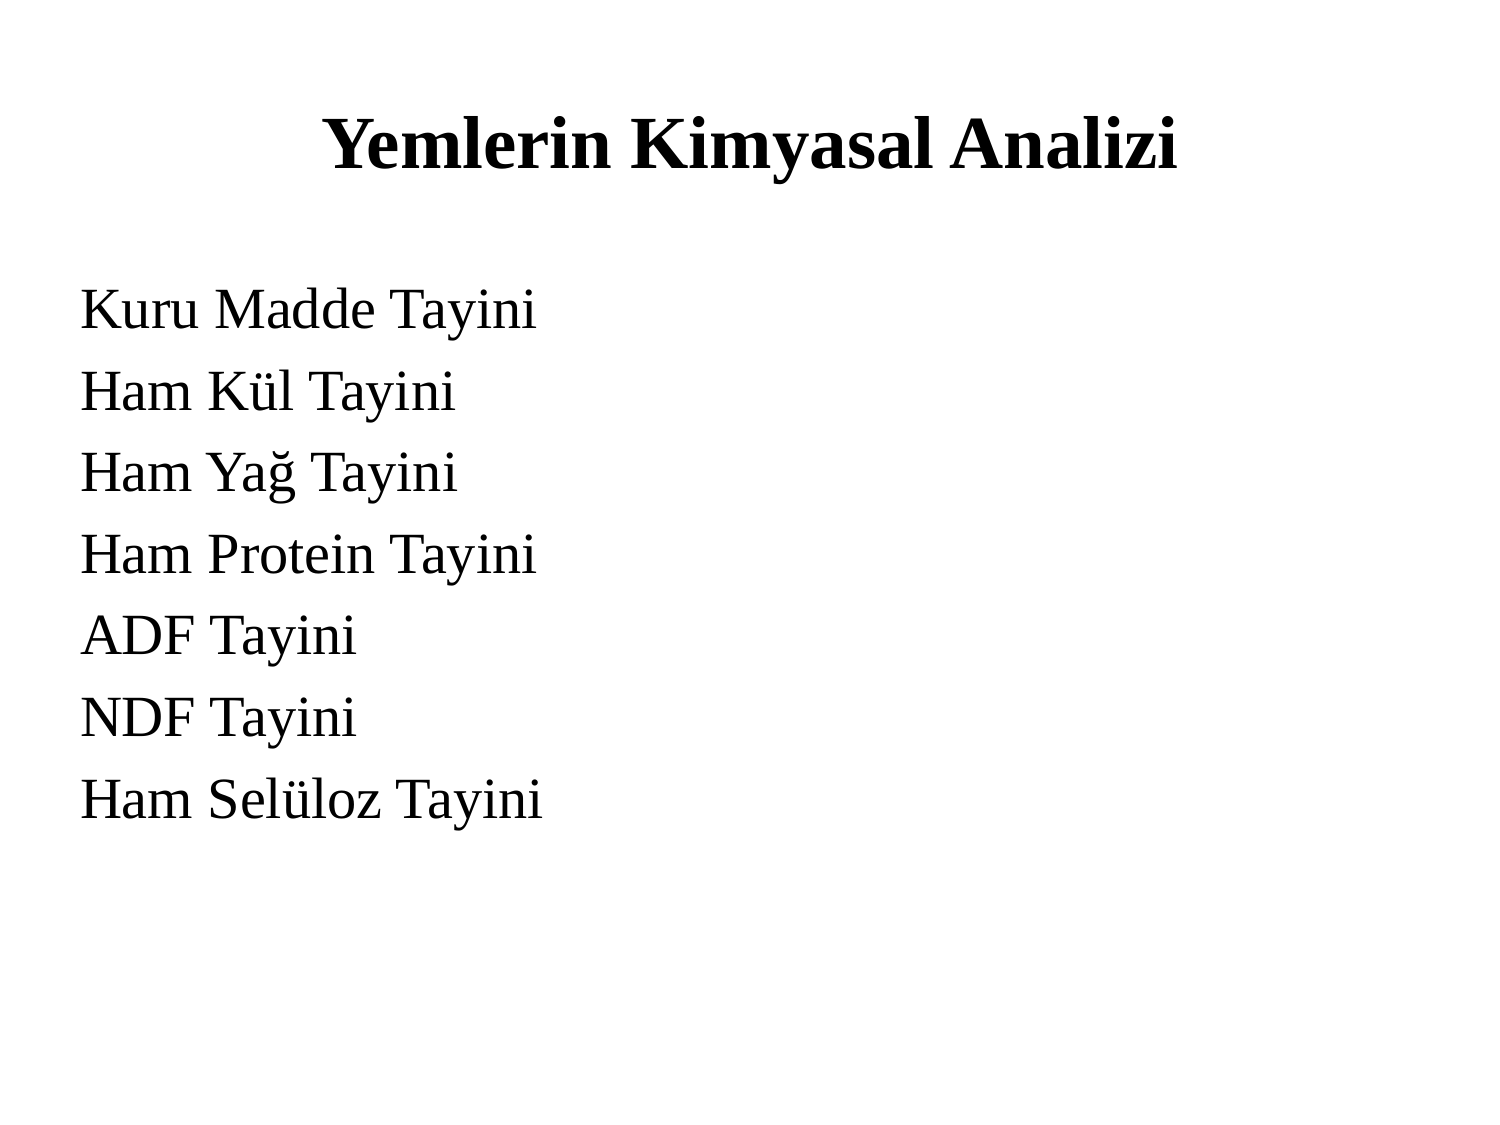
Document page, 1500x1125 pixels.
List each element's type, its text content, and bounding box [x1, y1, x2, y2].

title Yemlerin Kimyasal Analizi [0, 45, 1500, 233]
list Kuru Madde Tayini Ham Kül Tayini Ham Yağ Tayini Ham Protein Tayini ADF Tayini NDF Tayini Ham Selüloz Tayini [64, 262, 1436, 1125]
